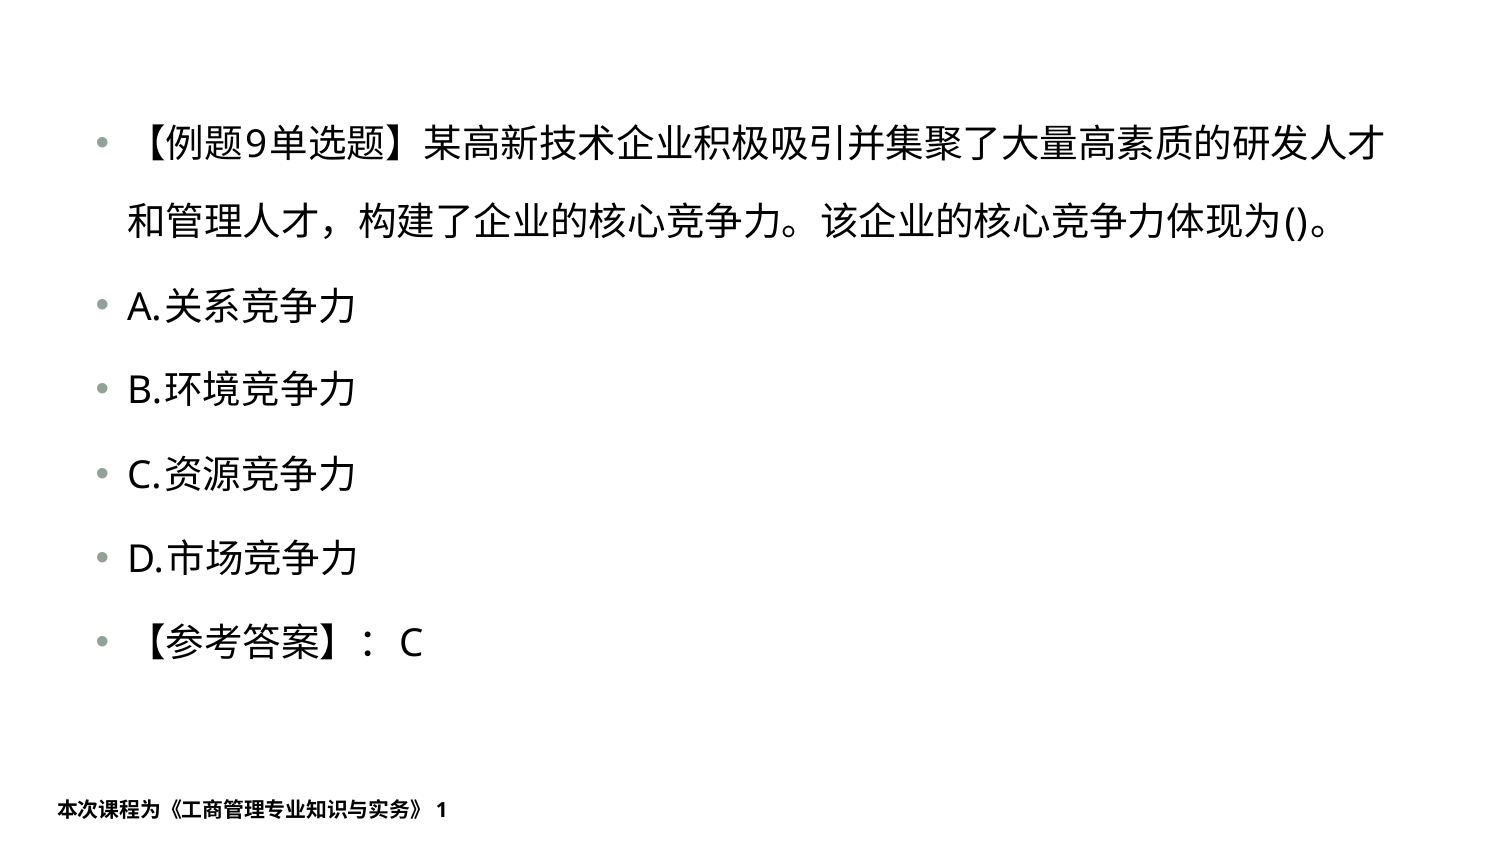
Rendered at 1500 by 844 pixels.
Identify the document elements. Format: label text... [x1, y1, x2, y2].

list 【例题9单选题】某高新技术企业积极吸引并集聚了大量高素质的研发人才和管理人才，构建了企业的核心竞争力。该企业的核心竞争力体现为()。 A.关系竞争力 B.环境竞争力 C.资源竞争力 D.市场竞争力 【参考答案】：C [64, 79, 1415, 706]
title [69, 50, 1425, 179]
